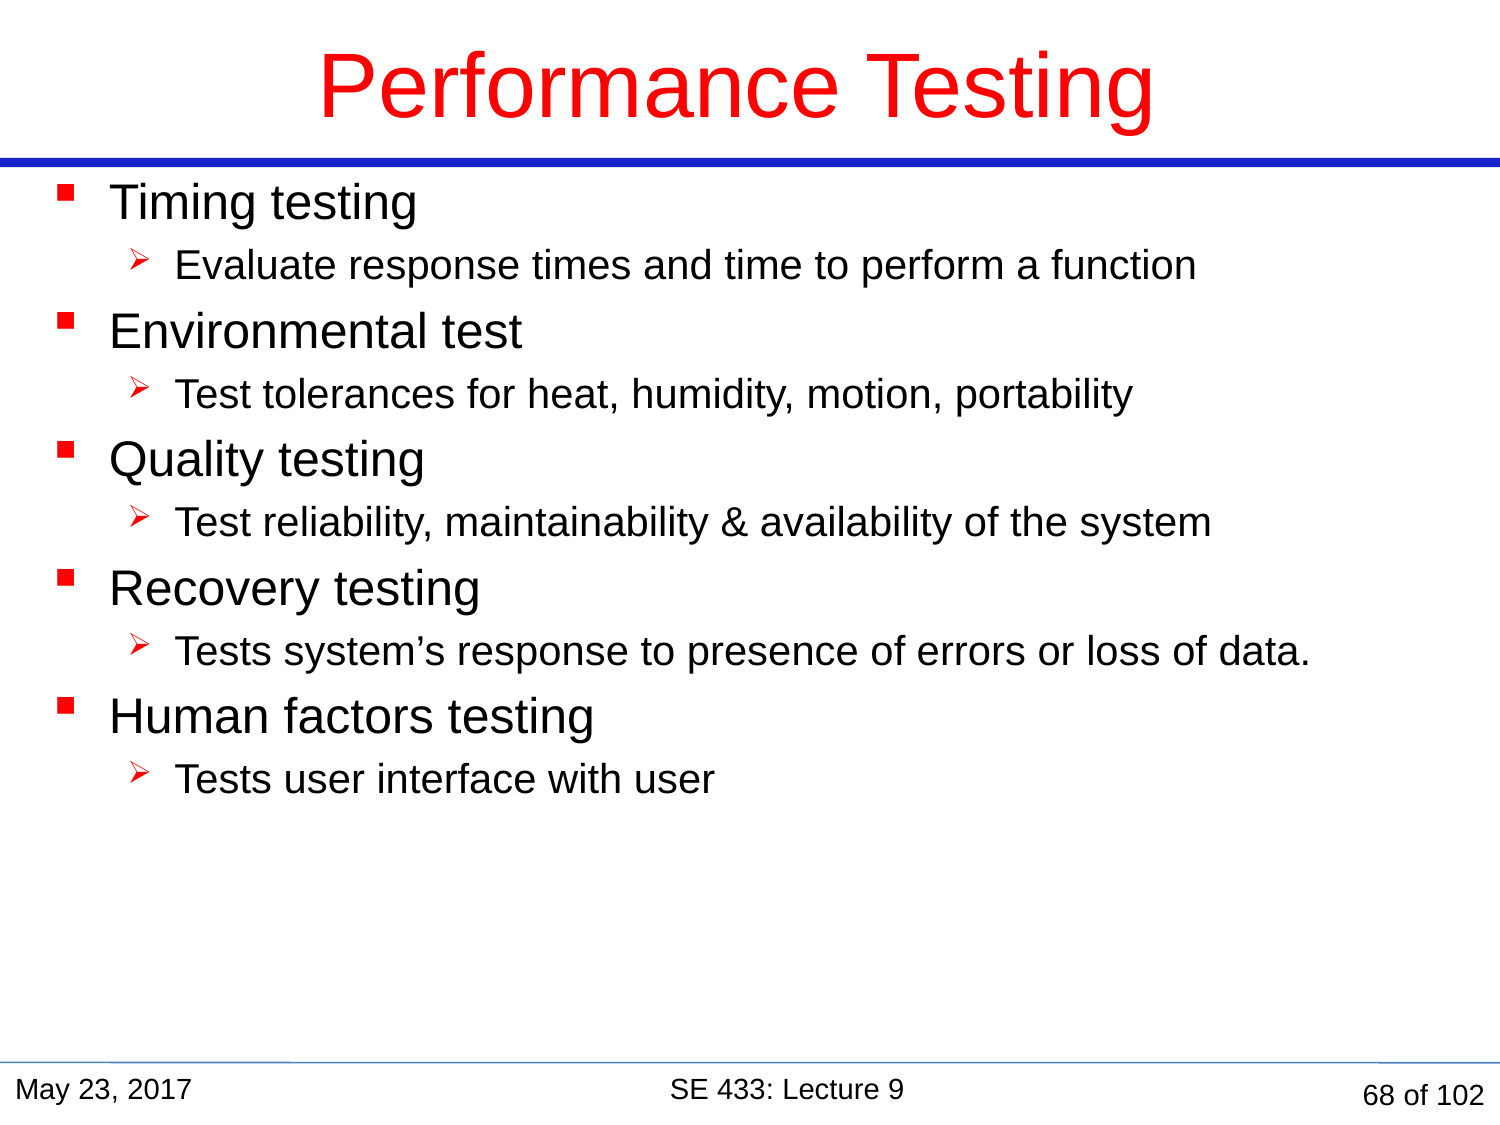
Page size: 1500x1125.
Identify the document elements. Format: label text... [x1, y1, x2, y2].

footer SE 433: Lecture 9 [324, 1062, 1249, 1125]
slide_number 68 of 102 [1249, 1062, 1500, 1125]
list Timing testing Evaluate response times and time to perform a function Environmental test Test tolerances for heat, humidity, motion, portability Quality testing Test reliability, maintainability & availability of the system Recovery testing Tests system’s response to presence of errors or loss of data. Human factors testing Tests user interface with user [37, 162, 1463, 1062]
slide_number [0, 1062, 324, 1125]
title Performance Testing [0, 0, 1500, 163]
